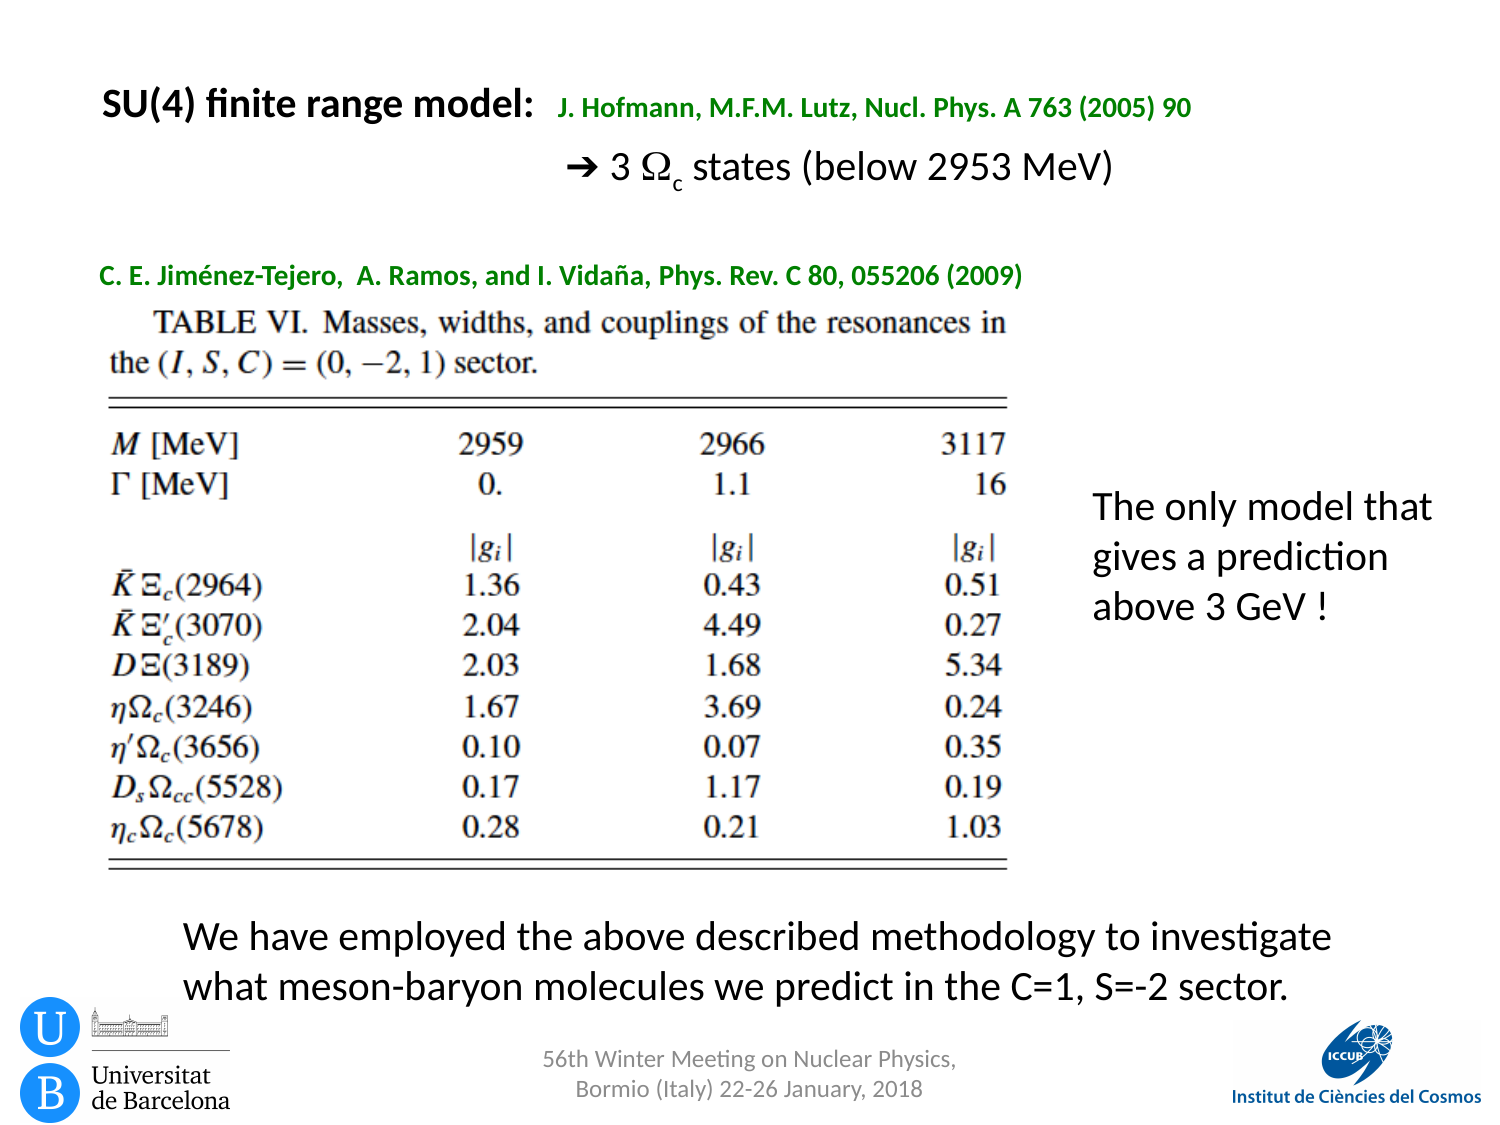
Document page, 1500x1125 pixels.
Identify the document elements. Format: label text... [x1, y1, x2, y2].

picture [20, 996, 231, 1123]
picture [80, 298, 1025, 895]
picture [1233, 1020, 1481, 1103]
text_box J. Hofmann, M.F.M. Lutz, Nucl. Phys. A 763 (2005) 90 [543, 81, 1276, 131]
text_box C. E. Jiménez-Tejero, A. Ramos, and I. Vidaña, Phys. Rev. C 80, 055206 (2009) [84, 248, 1078, 299]
footer 56th Winter Meeting on Nuclear Physics, Bormio (Italy) 22-26 January, 2018 [512, 1042, 988, 1103]
text_box We have employed the above described methodology to investigate what meson-baryon molecules we predict in the C=1, S=-2 sector. [168, 901, 1365, 1017]
text_box The only model that gives a prediction above 3 GeV ! [1077, 471, 1452, 637]
text_box SU(4) finite range model: [87, 68, 550, 134]
text_box ➔ 3 Wc states (below 2953 MeV) [550, 131, 1130, 204]
